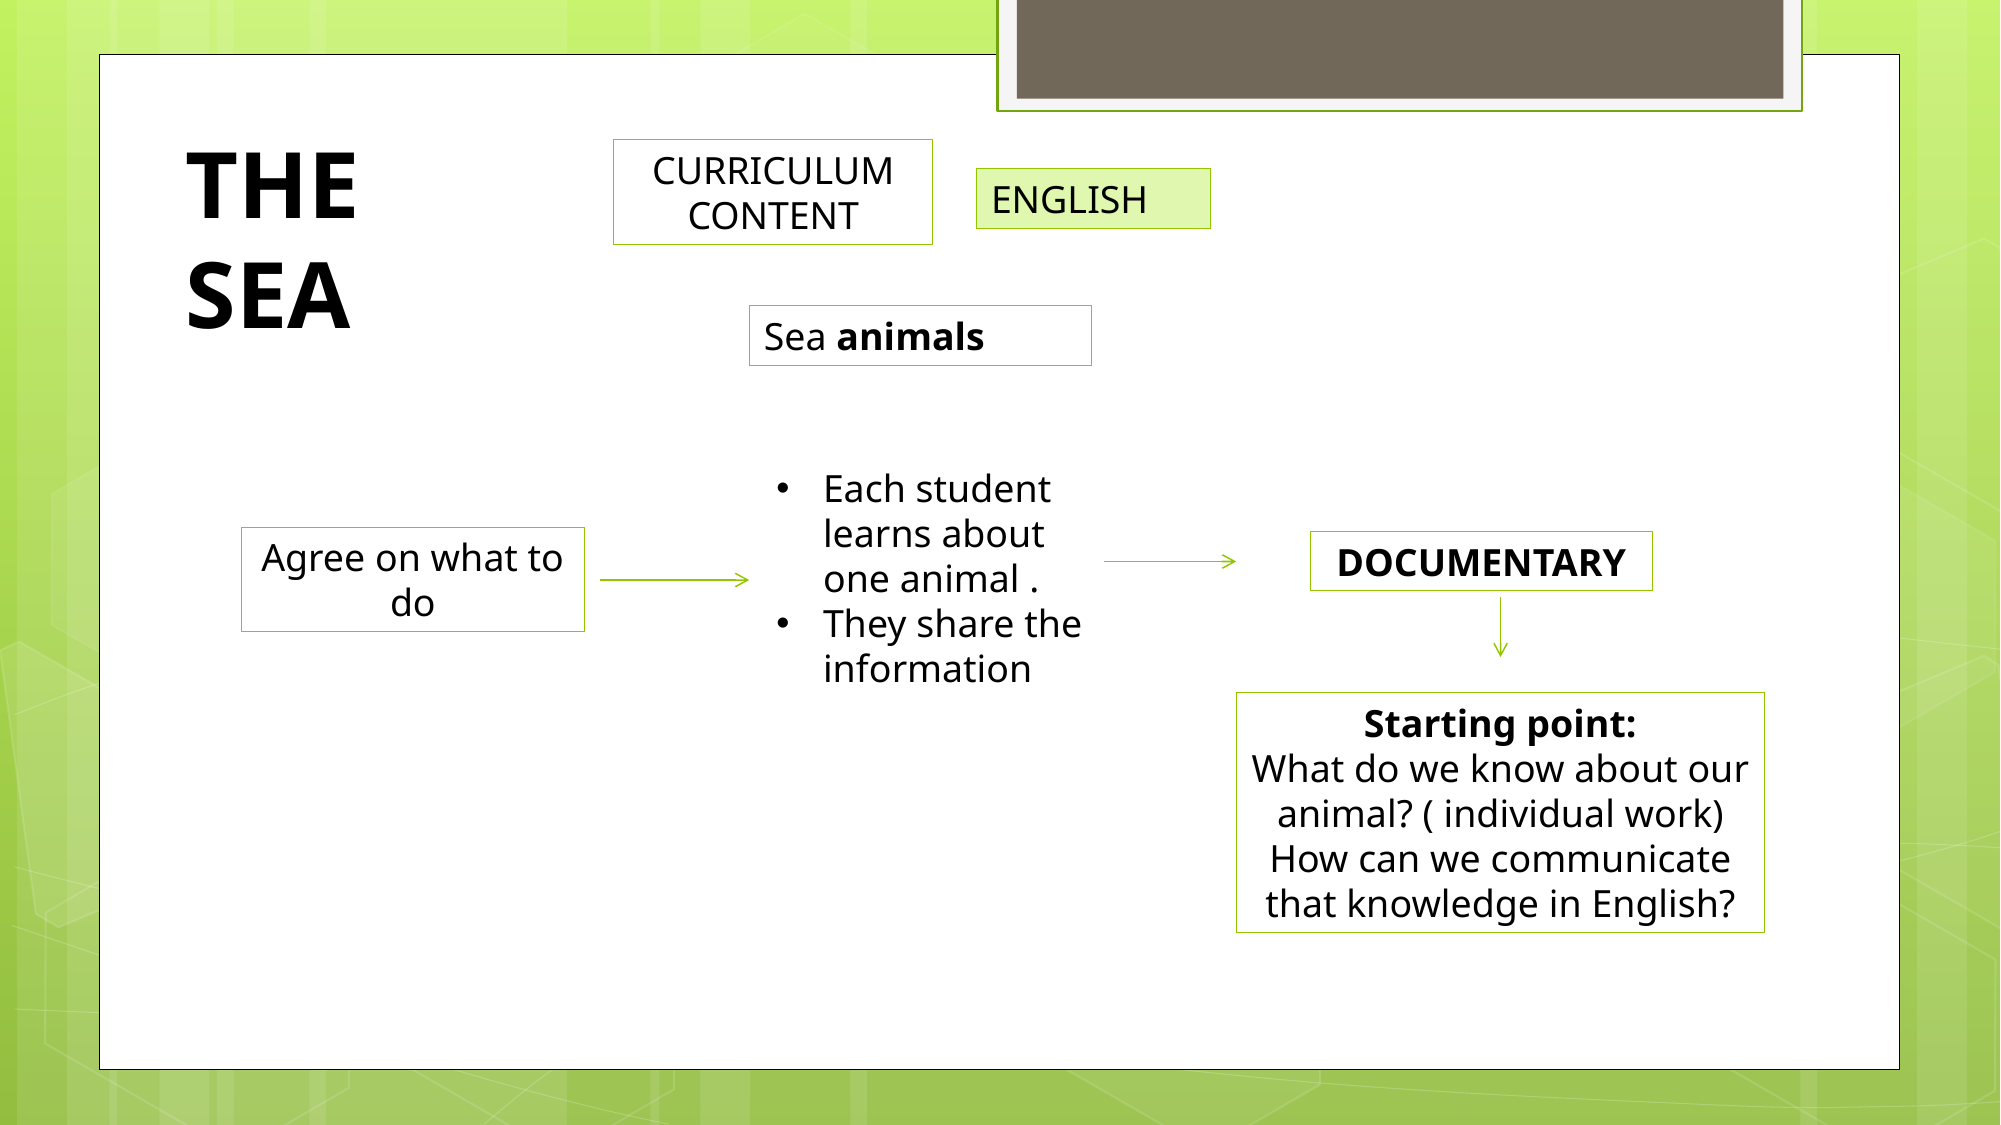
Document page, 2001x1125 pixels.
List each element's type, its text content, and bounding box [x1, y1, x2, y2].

text_box Each student learns about one animal . They share the information [761, 457, 1104, 743]
text_box Agree on what to do [241, 527, 585, 632]
text_box THE SEA [170, 119, 553, 354]
text_box ENGLISH [976, 168, 1211, 229]
text_box Starting point: What do we know about our animal? ( individual work) How can we communicate that knowledge in English? [1236, 692, 1765, 933]
text_box DOCUMENTARY [1310, 531, 1653, 591]
text_box CURRICULUM CONTENT [613, 139, 933, 245]
text_box Sea animals [749, 305, 1092, 366]
